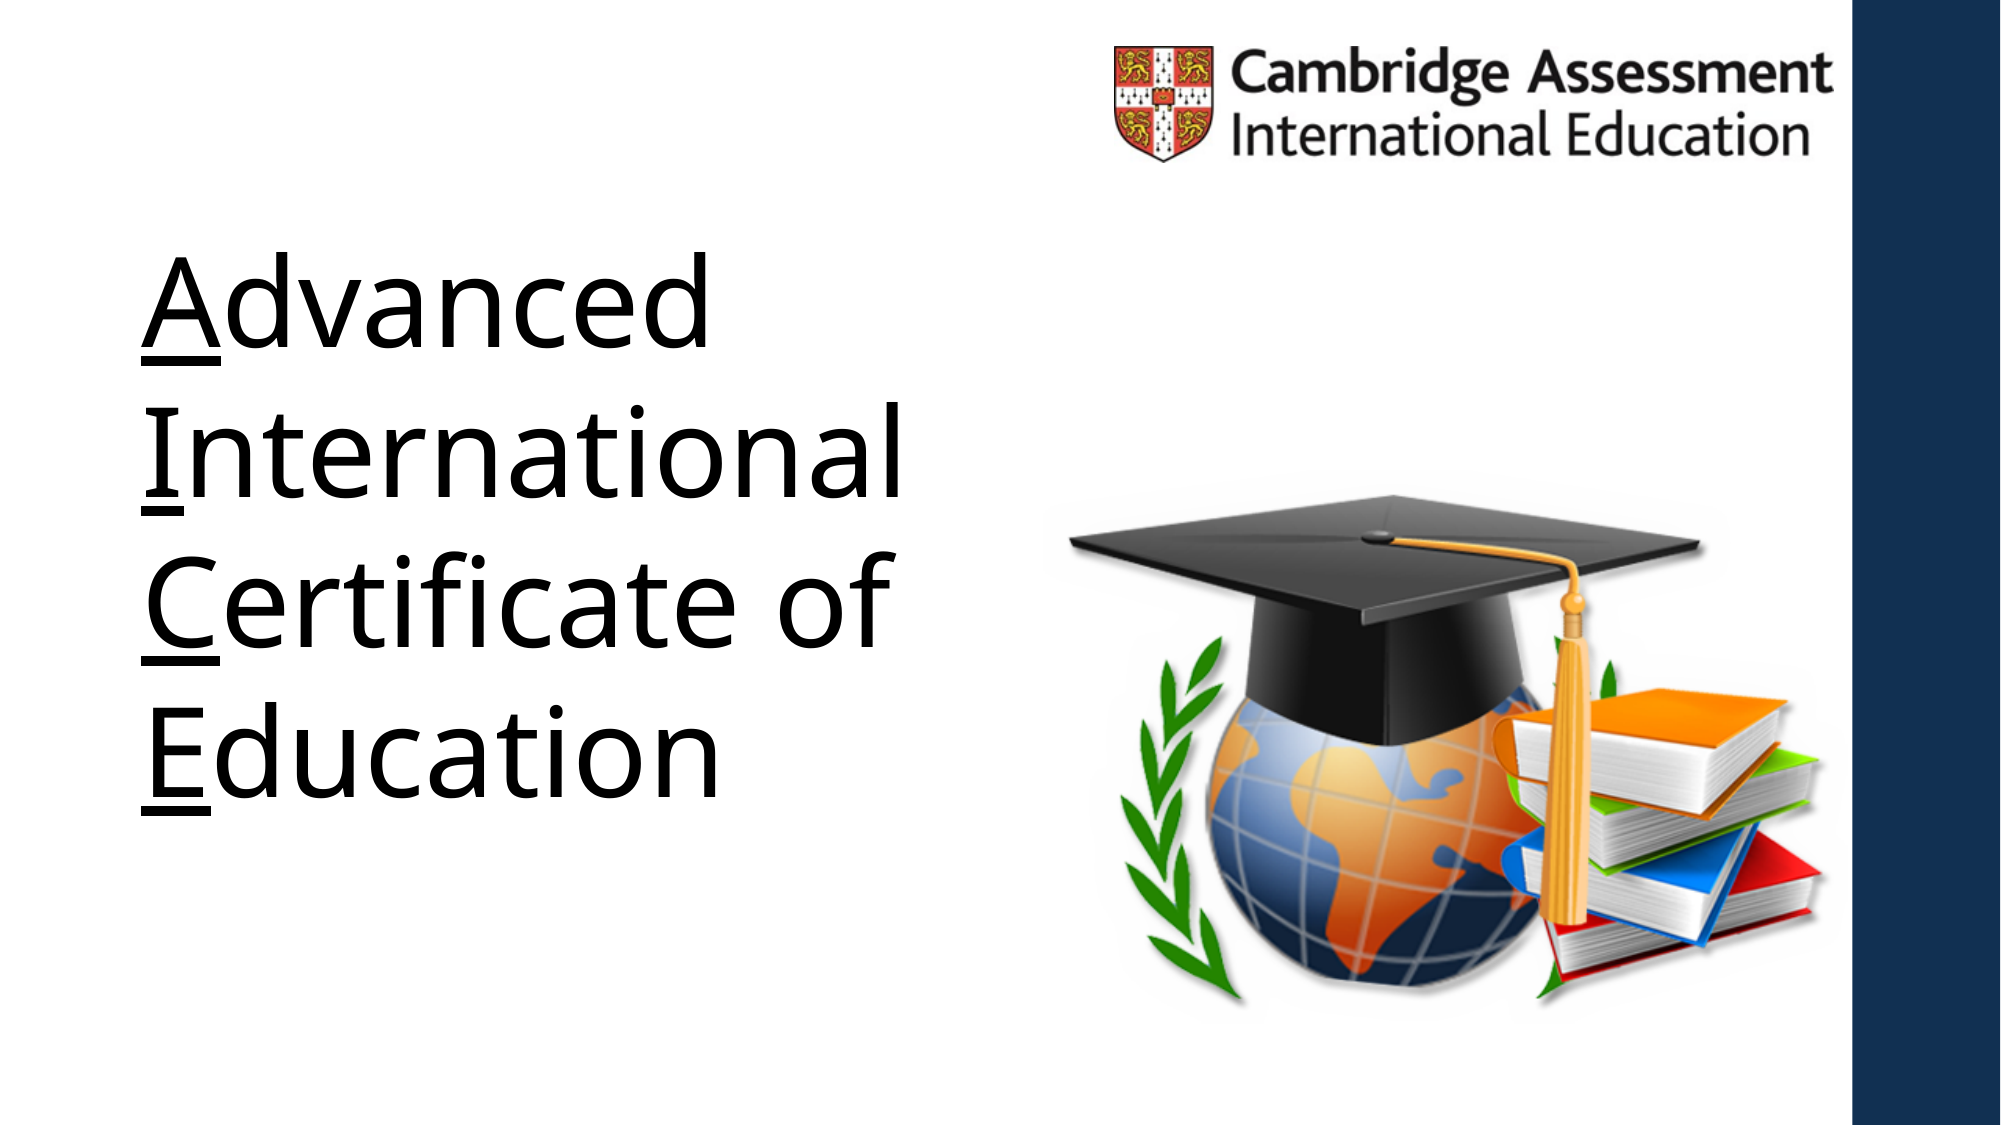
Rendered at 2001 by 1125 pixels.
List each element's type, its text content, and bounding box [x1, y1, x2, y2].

picture [1042, 470, 1848, 1025]
picture [1114, 46, 1835, 163]
text_box Advanced International Certificate of Education [126, 214, 1099, 830]
